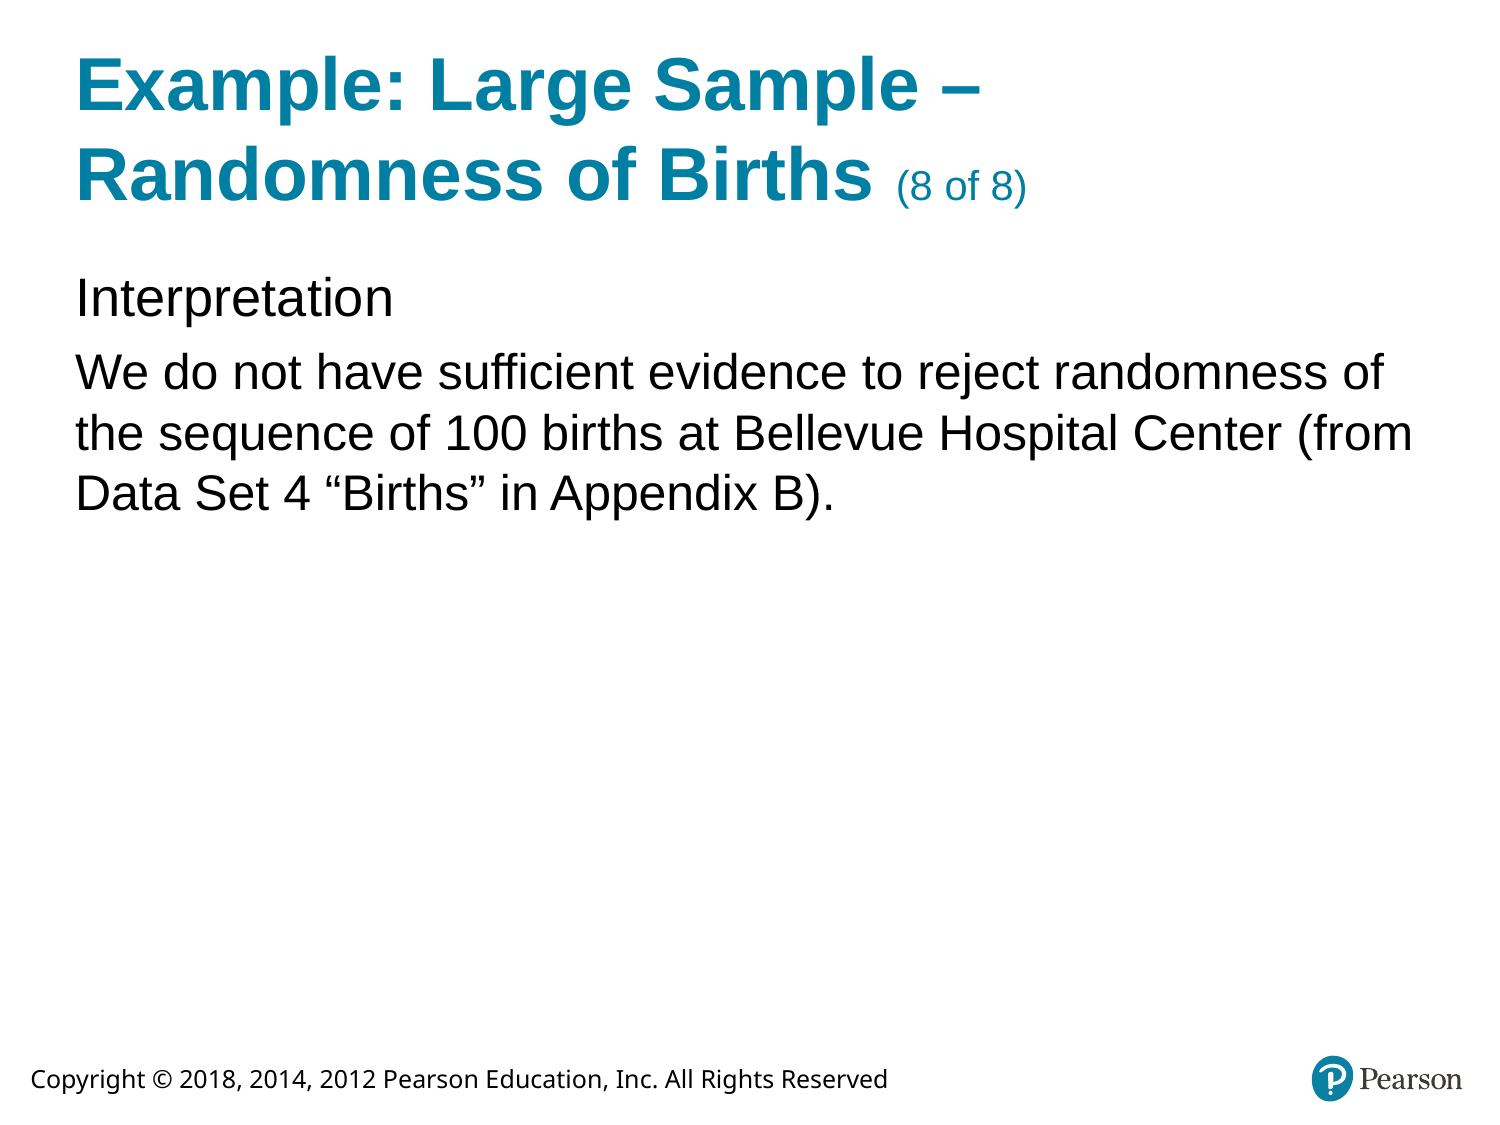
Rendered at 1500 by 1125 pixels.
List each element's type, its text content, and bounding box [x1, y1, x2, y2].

title Example: Large Sample – Randomness of Births (8 of 8) [75, 35, 1425, 216]
list Interpretation We do not have sufficient evidence to reject randomness of the sequence of 100 births at Bellevue Hospital Center (from Data Set 4 “Births” in Appendix B). [75, 262, 1425, 538]
